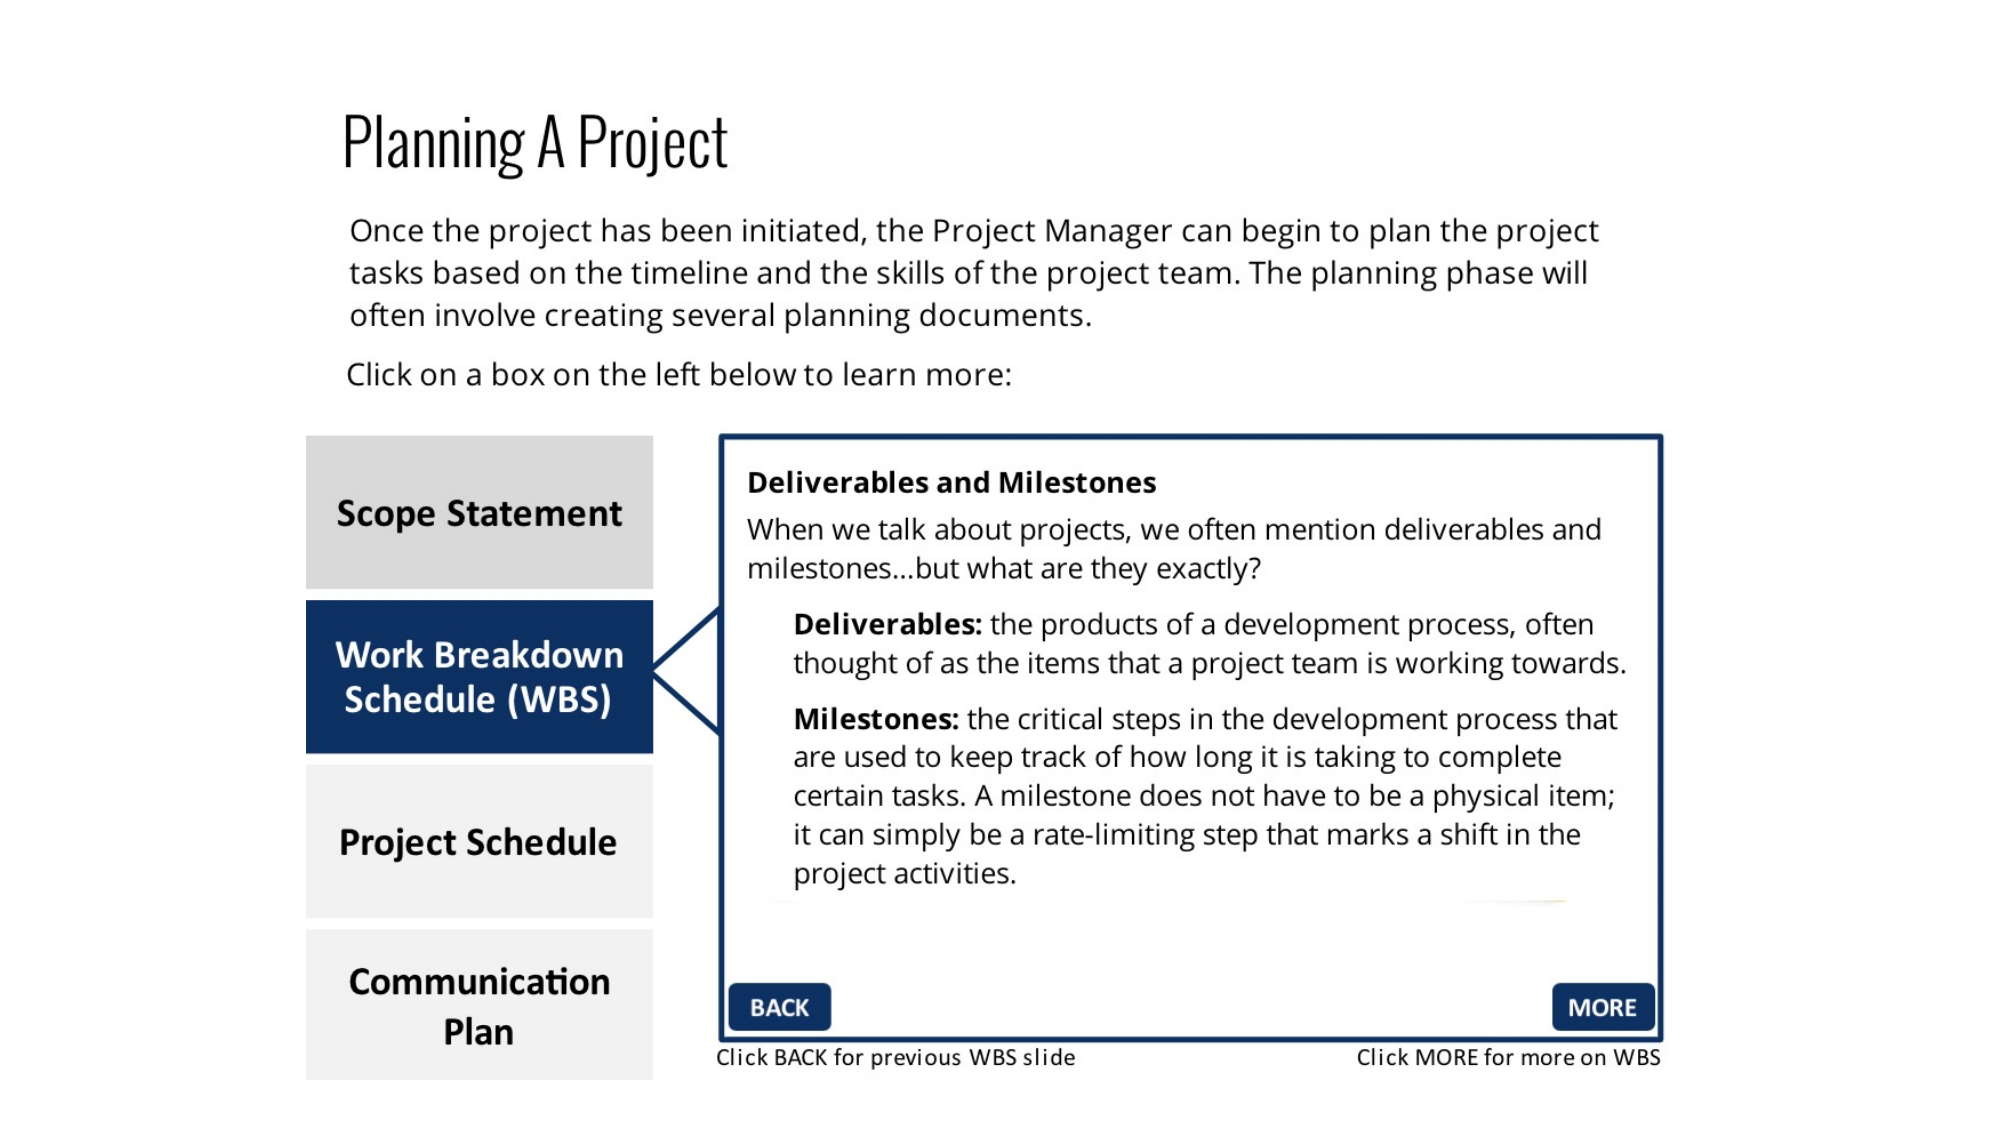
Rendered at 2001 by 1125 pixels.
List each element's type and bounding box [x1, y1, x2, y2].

picture [306, 45, 1693, 1080]
